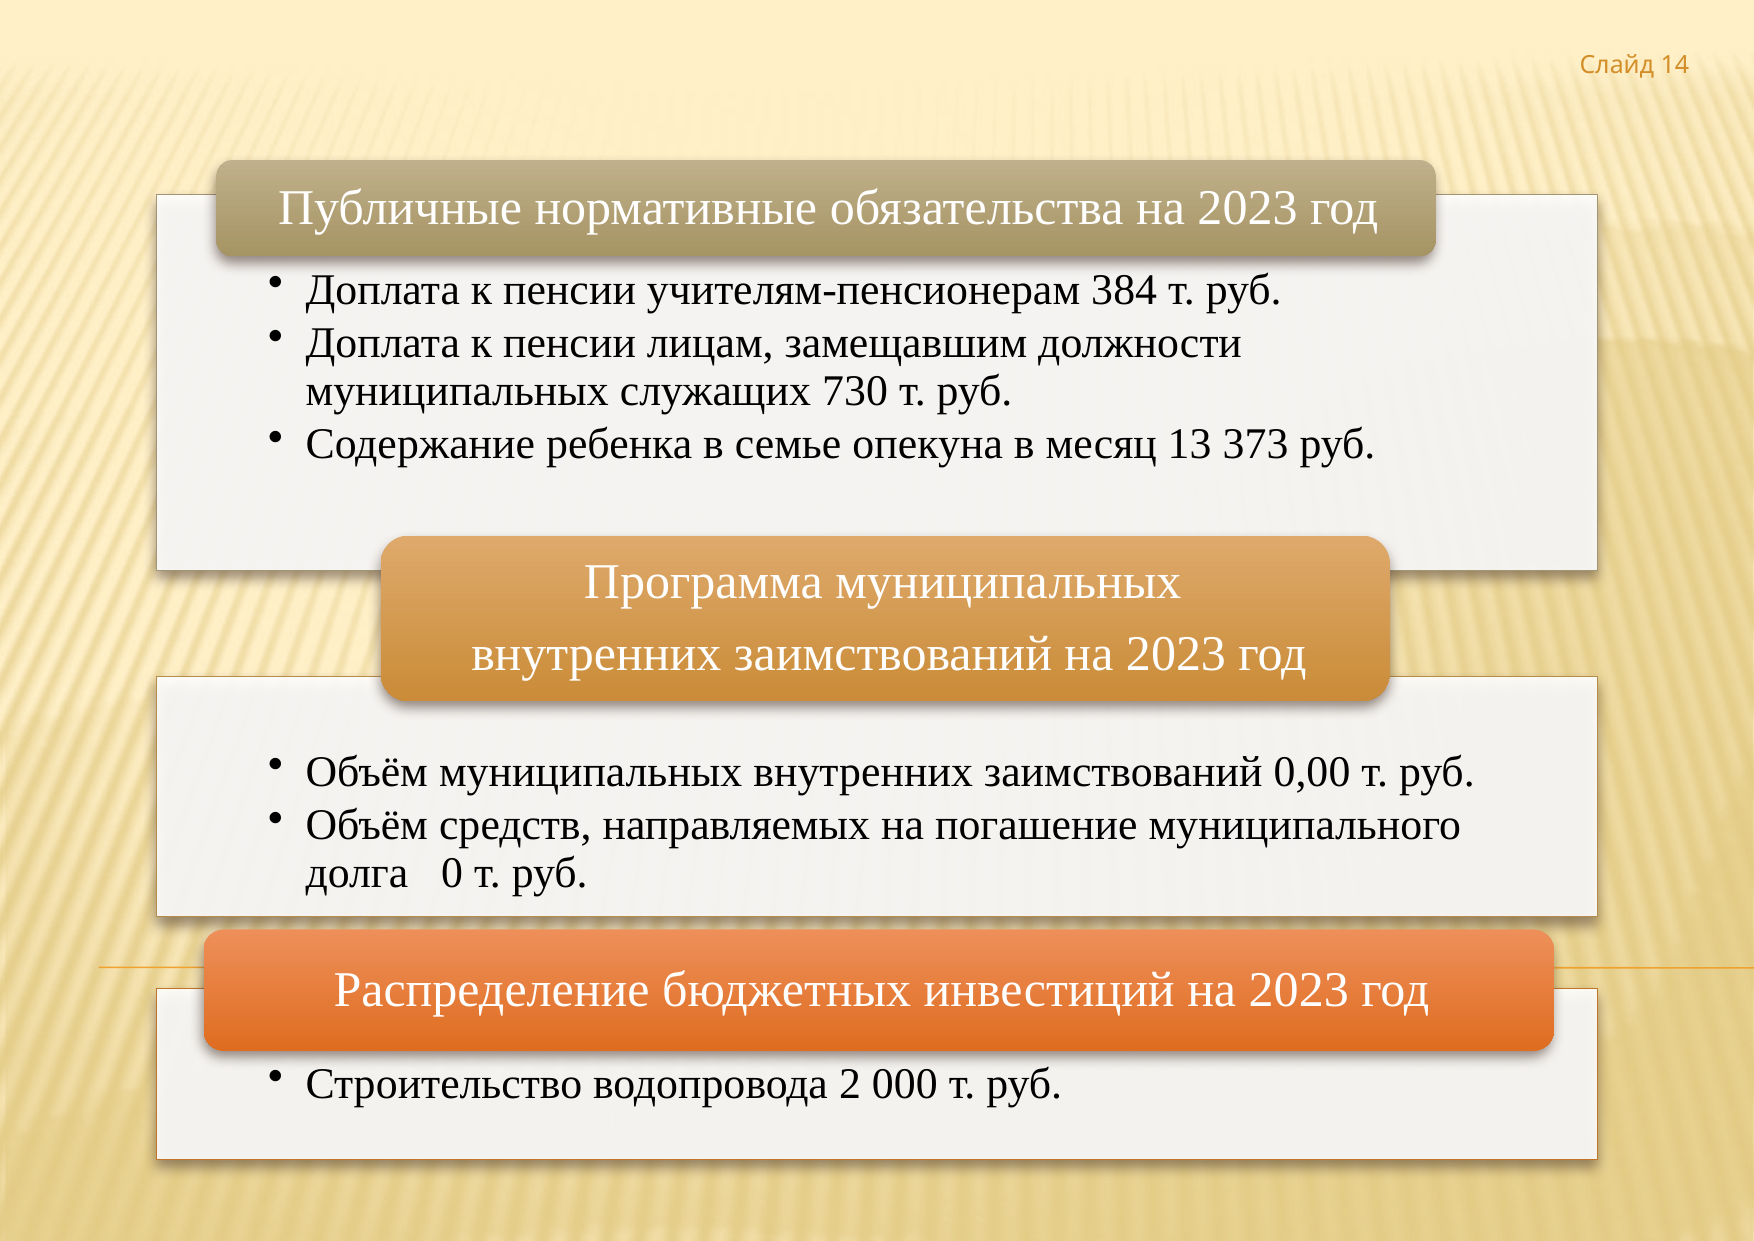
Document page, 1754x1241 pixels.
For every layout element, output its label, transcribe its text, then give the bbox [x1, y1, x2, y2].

footer Слайд 14 [1148, 41, 1704, 94]
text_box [156, 115, 1598, 1183]
